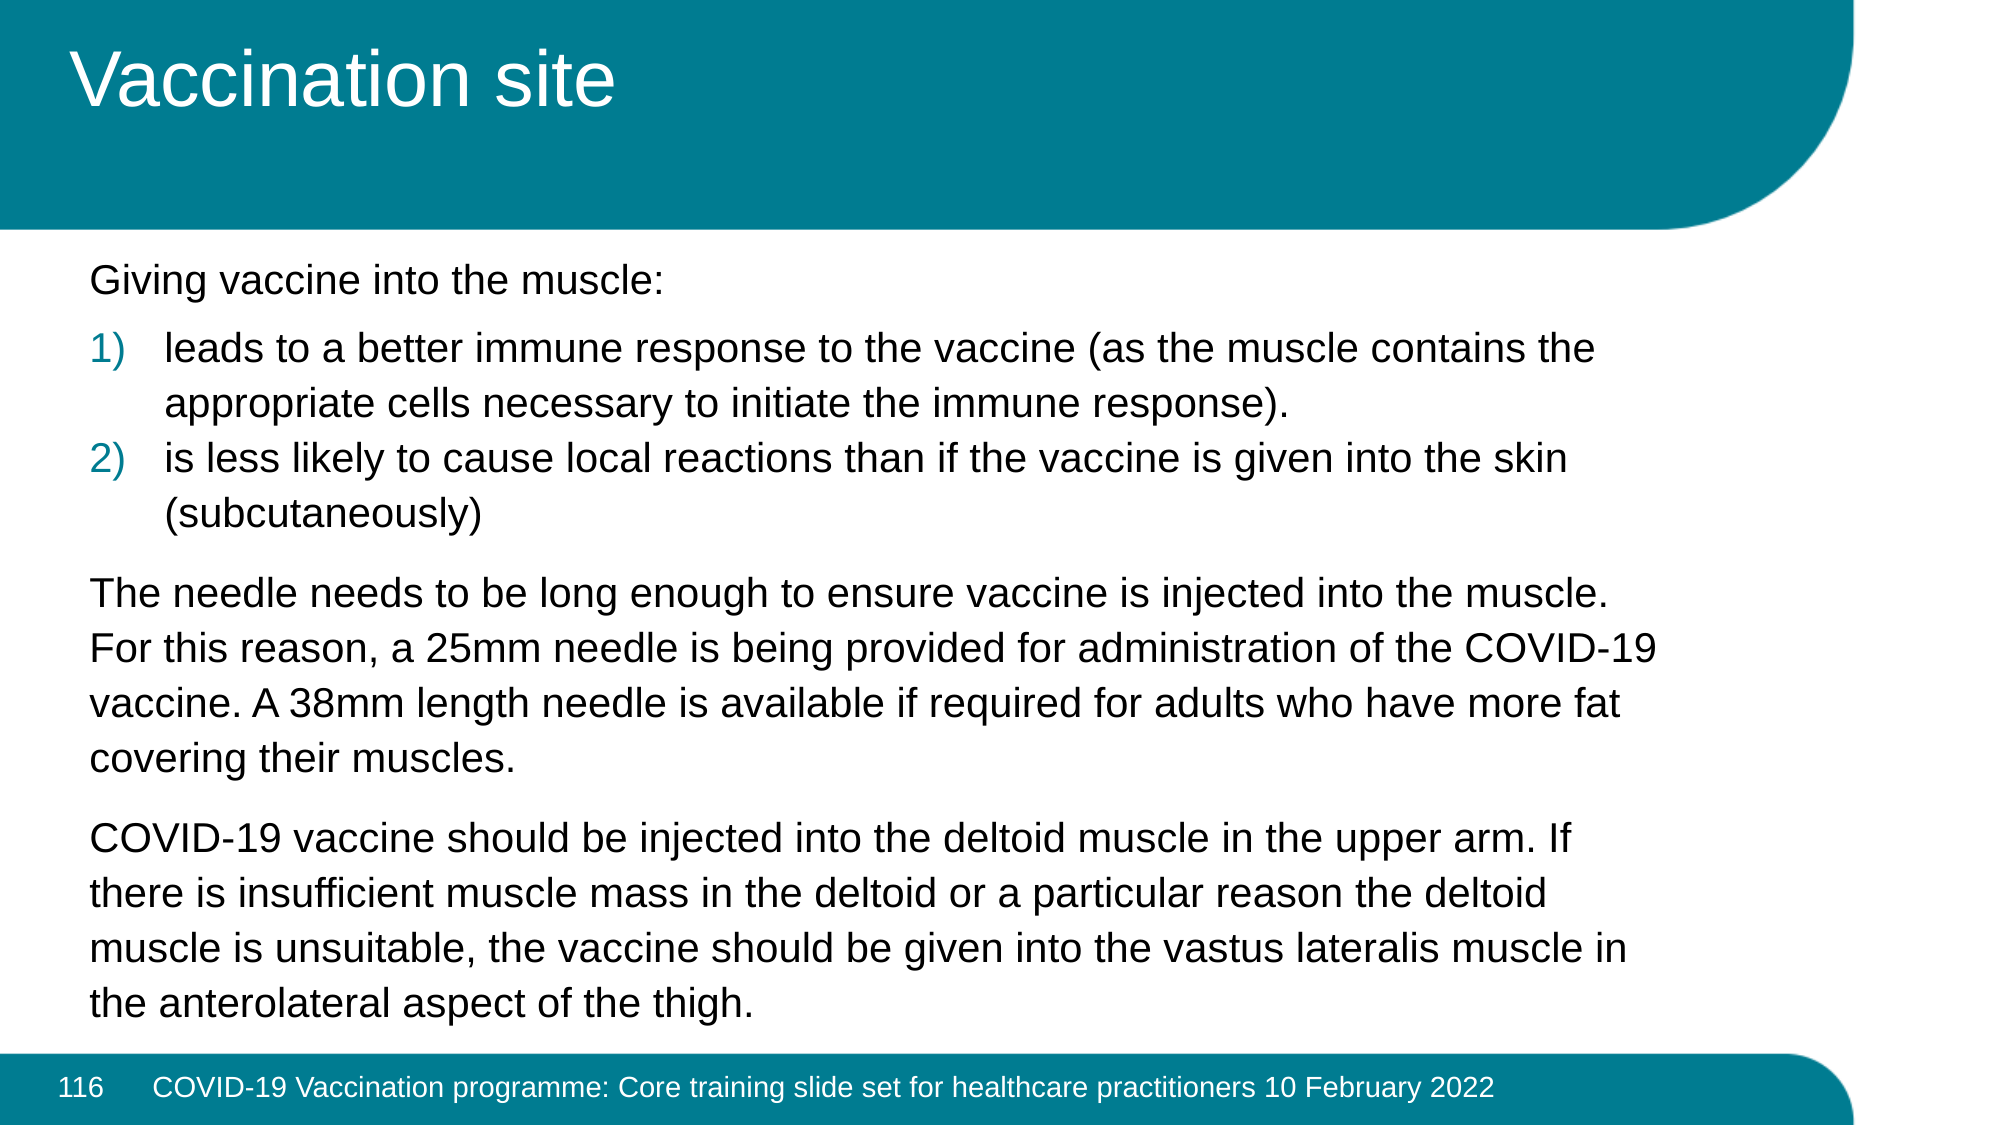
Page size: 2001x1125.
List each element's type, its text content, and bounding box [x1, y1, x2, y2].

slide_number 116 [21, 1056, 120, 1117]
title Vaccination site [54, 31, 1780, 191]
list Giving vaccine into the muscle: leads to a better immune response to the vaccine (as the muscle contains the appropriate cells necessary to initiate the immune response). is less likely to cause local reactions than if the vaccine is given into the skin (subcutaneously) The needle needs to be long enough to ensure vaccine is injected into the muscle. For this reason, a 25mm needle is being provided for administration of the COVID-19 vaccine. A 38mm length needle is available if required for adults who have more fat covering their muscles. COVID-19 vaccine should be injected into the deltoid muscle in the upper arm. If there is insufficient muscle mass in the deltoid or a particular reason the deltoid muscle is unsuitable, the vaccine should be given into the vastus lateralis muscle in the anterolateral aspect of the thigh. [74, 240, 1689, 1034]
footer COVID-19 Vaccination programme: Core training slide set for healthcare practitioners 10 February 2022 [137, 1056, 1780, 1116]
